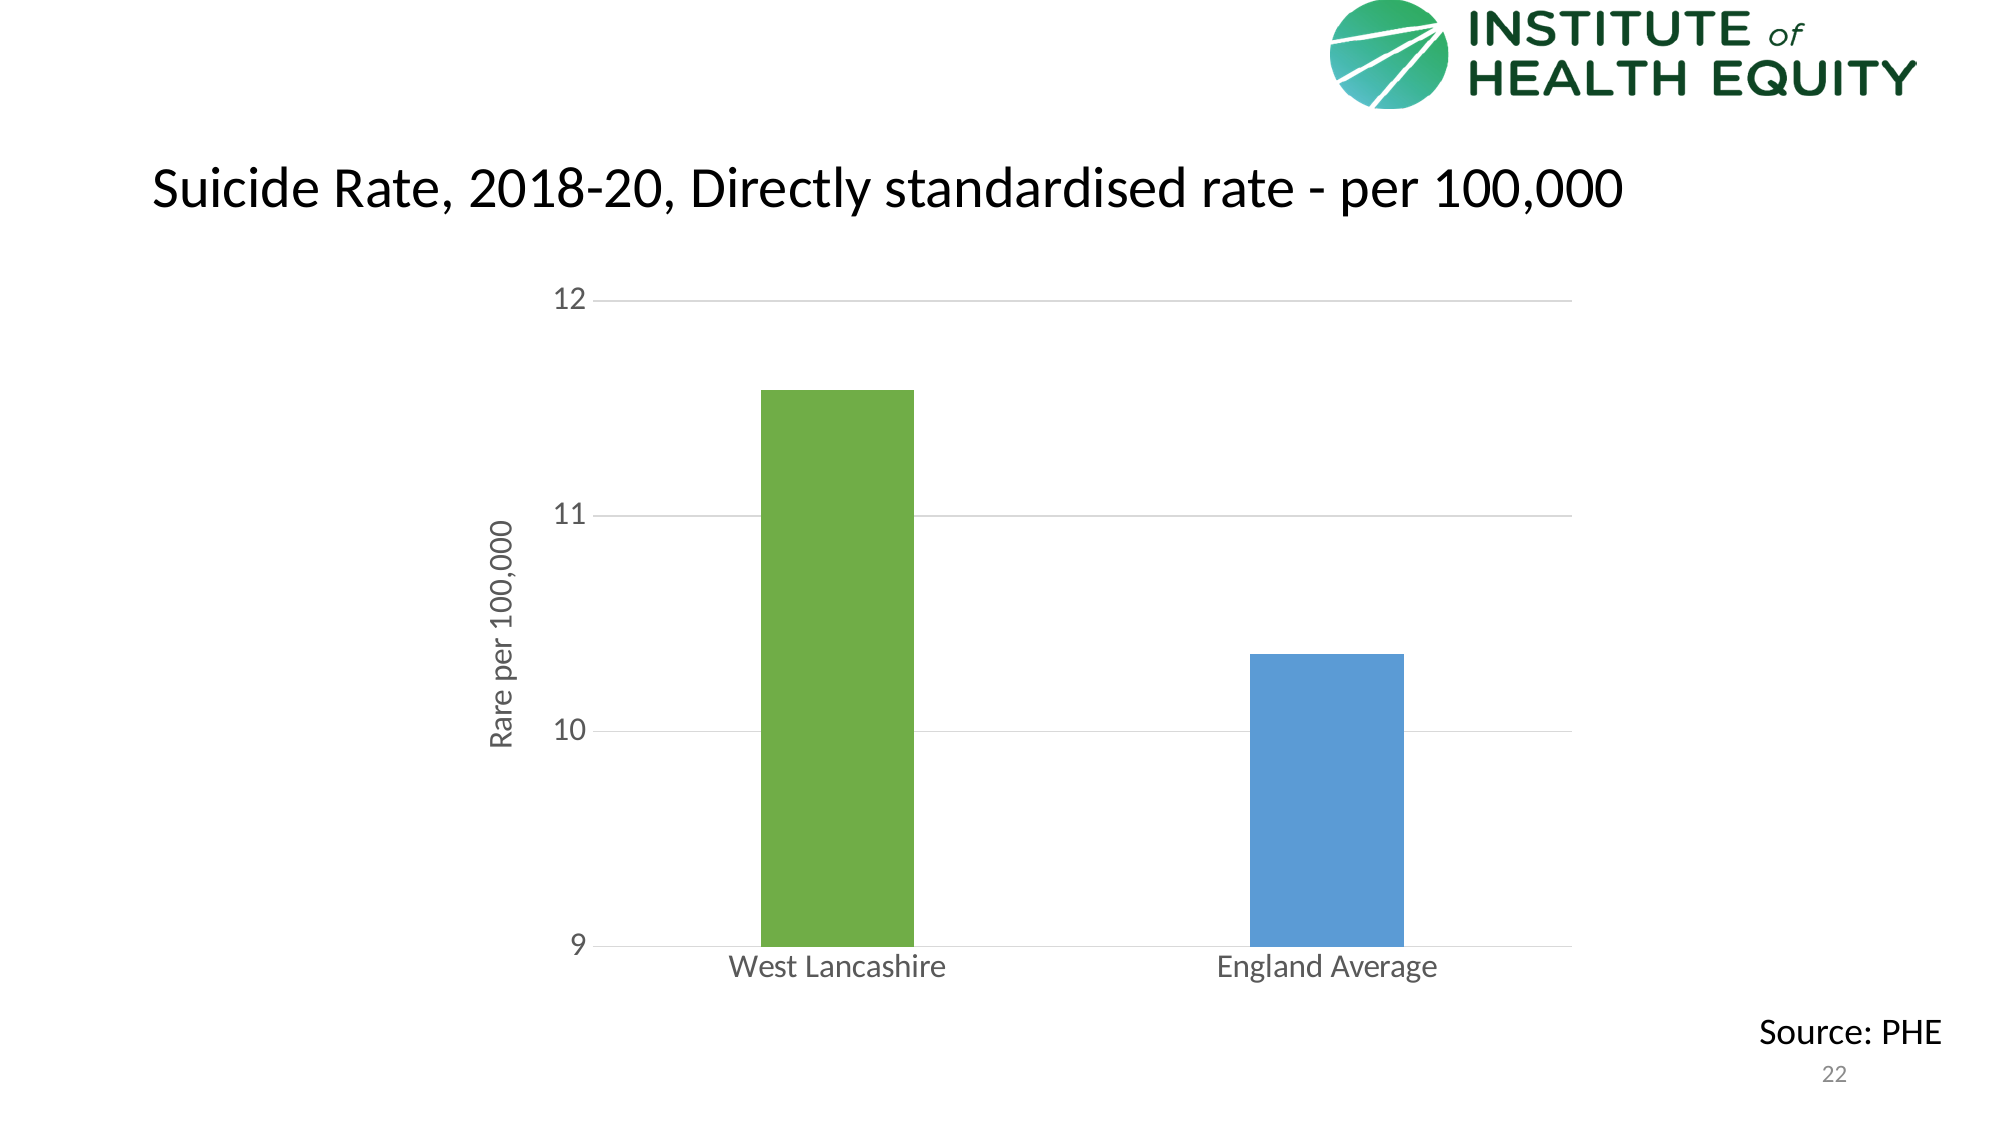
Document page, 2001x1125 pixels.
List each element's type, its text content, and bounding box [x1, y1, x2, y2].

chart [449, 269, 1595, 1000]
text_box Source: PHE [1673, 999, 1958, 1060]
slide_number 22 [1412, 1042, 1863, 1103]
title Suicide Rate, 2018-20, Directly standardised rate - per 100,000 [137, 108, 1863, 271]
picture [1330, 0, 1917, 109]
